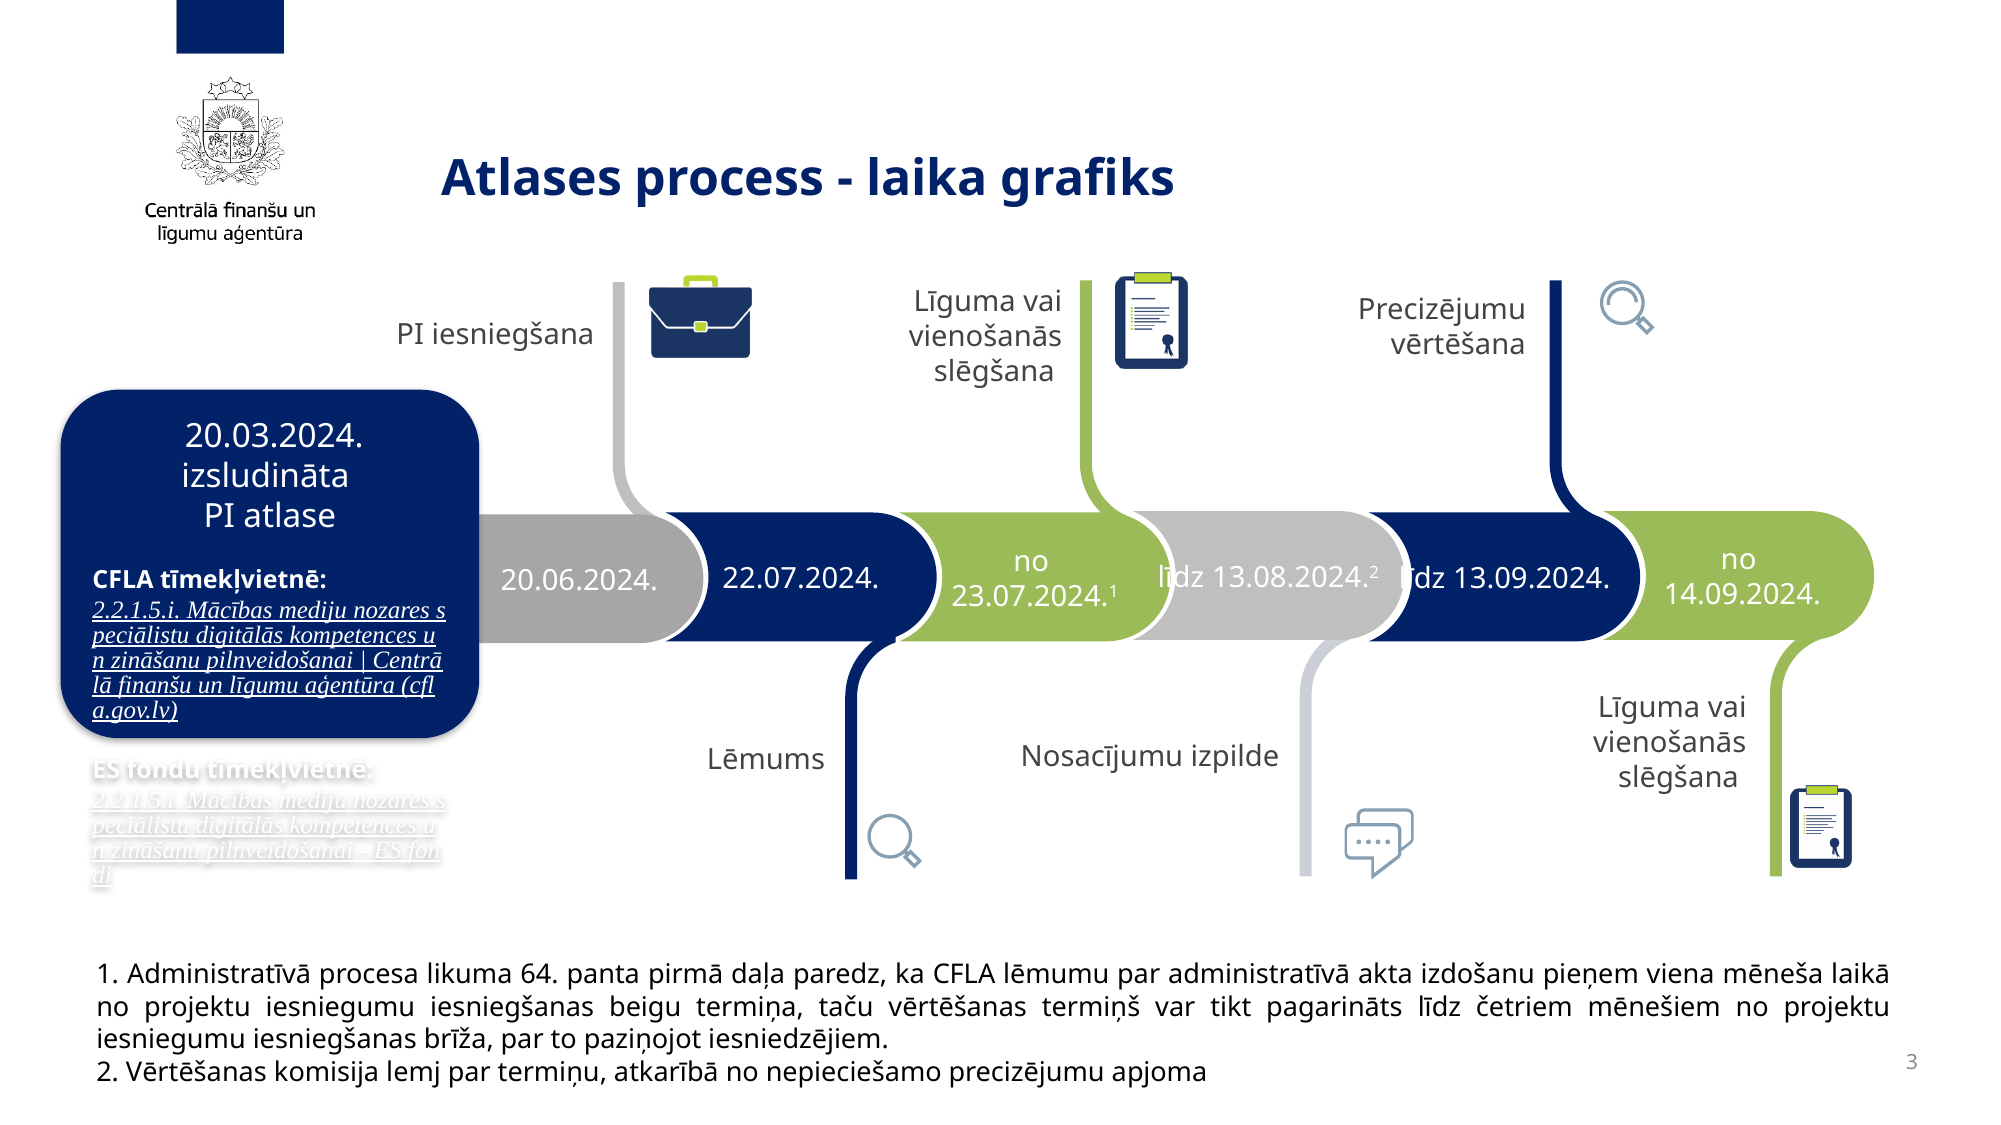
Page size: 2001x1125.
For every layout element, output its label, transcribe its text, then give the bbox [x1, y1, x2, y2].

text_box 1. Administratīvā procesa likuma 64. panta pirmā daļa paredz, ka CFLA lēmumu par administratīvā akta izdošanu pieņem viena mēneša laikā no projektu iesniegumu iesniegšanas beigu termiņa, taču vērtēšanas termiņš var tikt pagarināts līdz četriem mēnešiem no projektu iesniegumu iesniegšanas brīža, par to paziņojot iesniedzējiem. 2. Vērtēšanas komisija lemj par termiņu, atkarībā no nepieciešamo precizējumu apjoma [81, 949, 1905, 1094]
picture [1790, 785, 1853, 869]
slide_number 3 [1905, 1037, 1934, 1088]
picture [92, 0, 368, 276]
picture [649, 275, 752, 358]
text_box 20.03.2024. izsludināta PI atlase CFLA tīmekļvietnē: 2.2.1.5.i. Mācības mediju nozares speciālistu digitālās kompetences un zināšanu pilnveidošanai | Centrālā finanšu un līgumu aģentūra (cfla.gov.lv) ES fondu tīmekļvietnē: 2.2.1.5.i. Mācības mediju nozares speciālistu digitālās kompetences un zināšanu pilnveidošanai - ES fondi [60, 389, 323, 739]
picture [1114, 271, 1188, 369]
title Atlases process - laika grafiks [425, 137, 1900, 225]
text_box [328, 278, 1875, 880]
